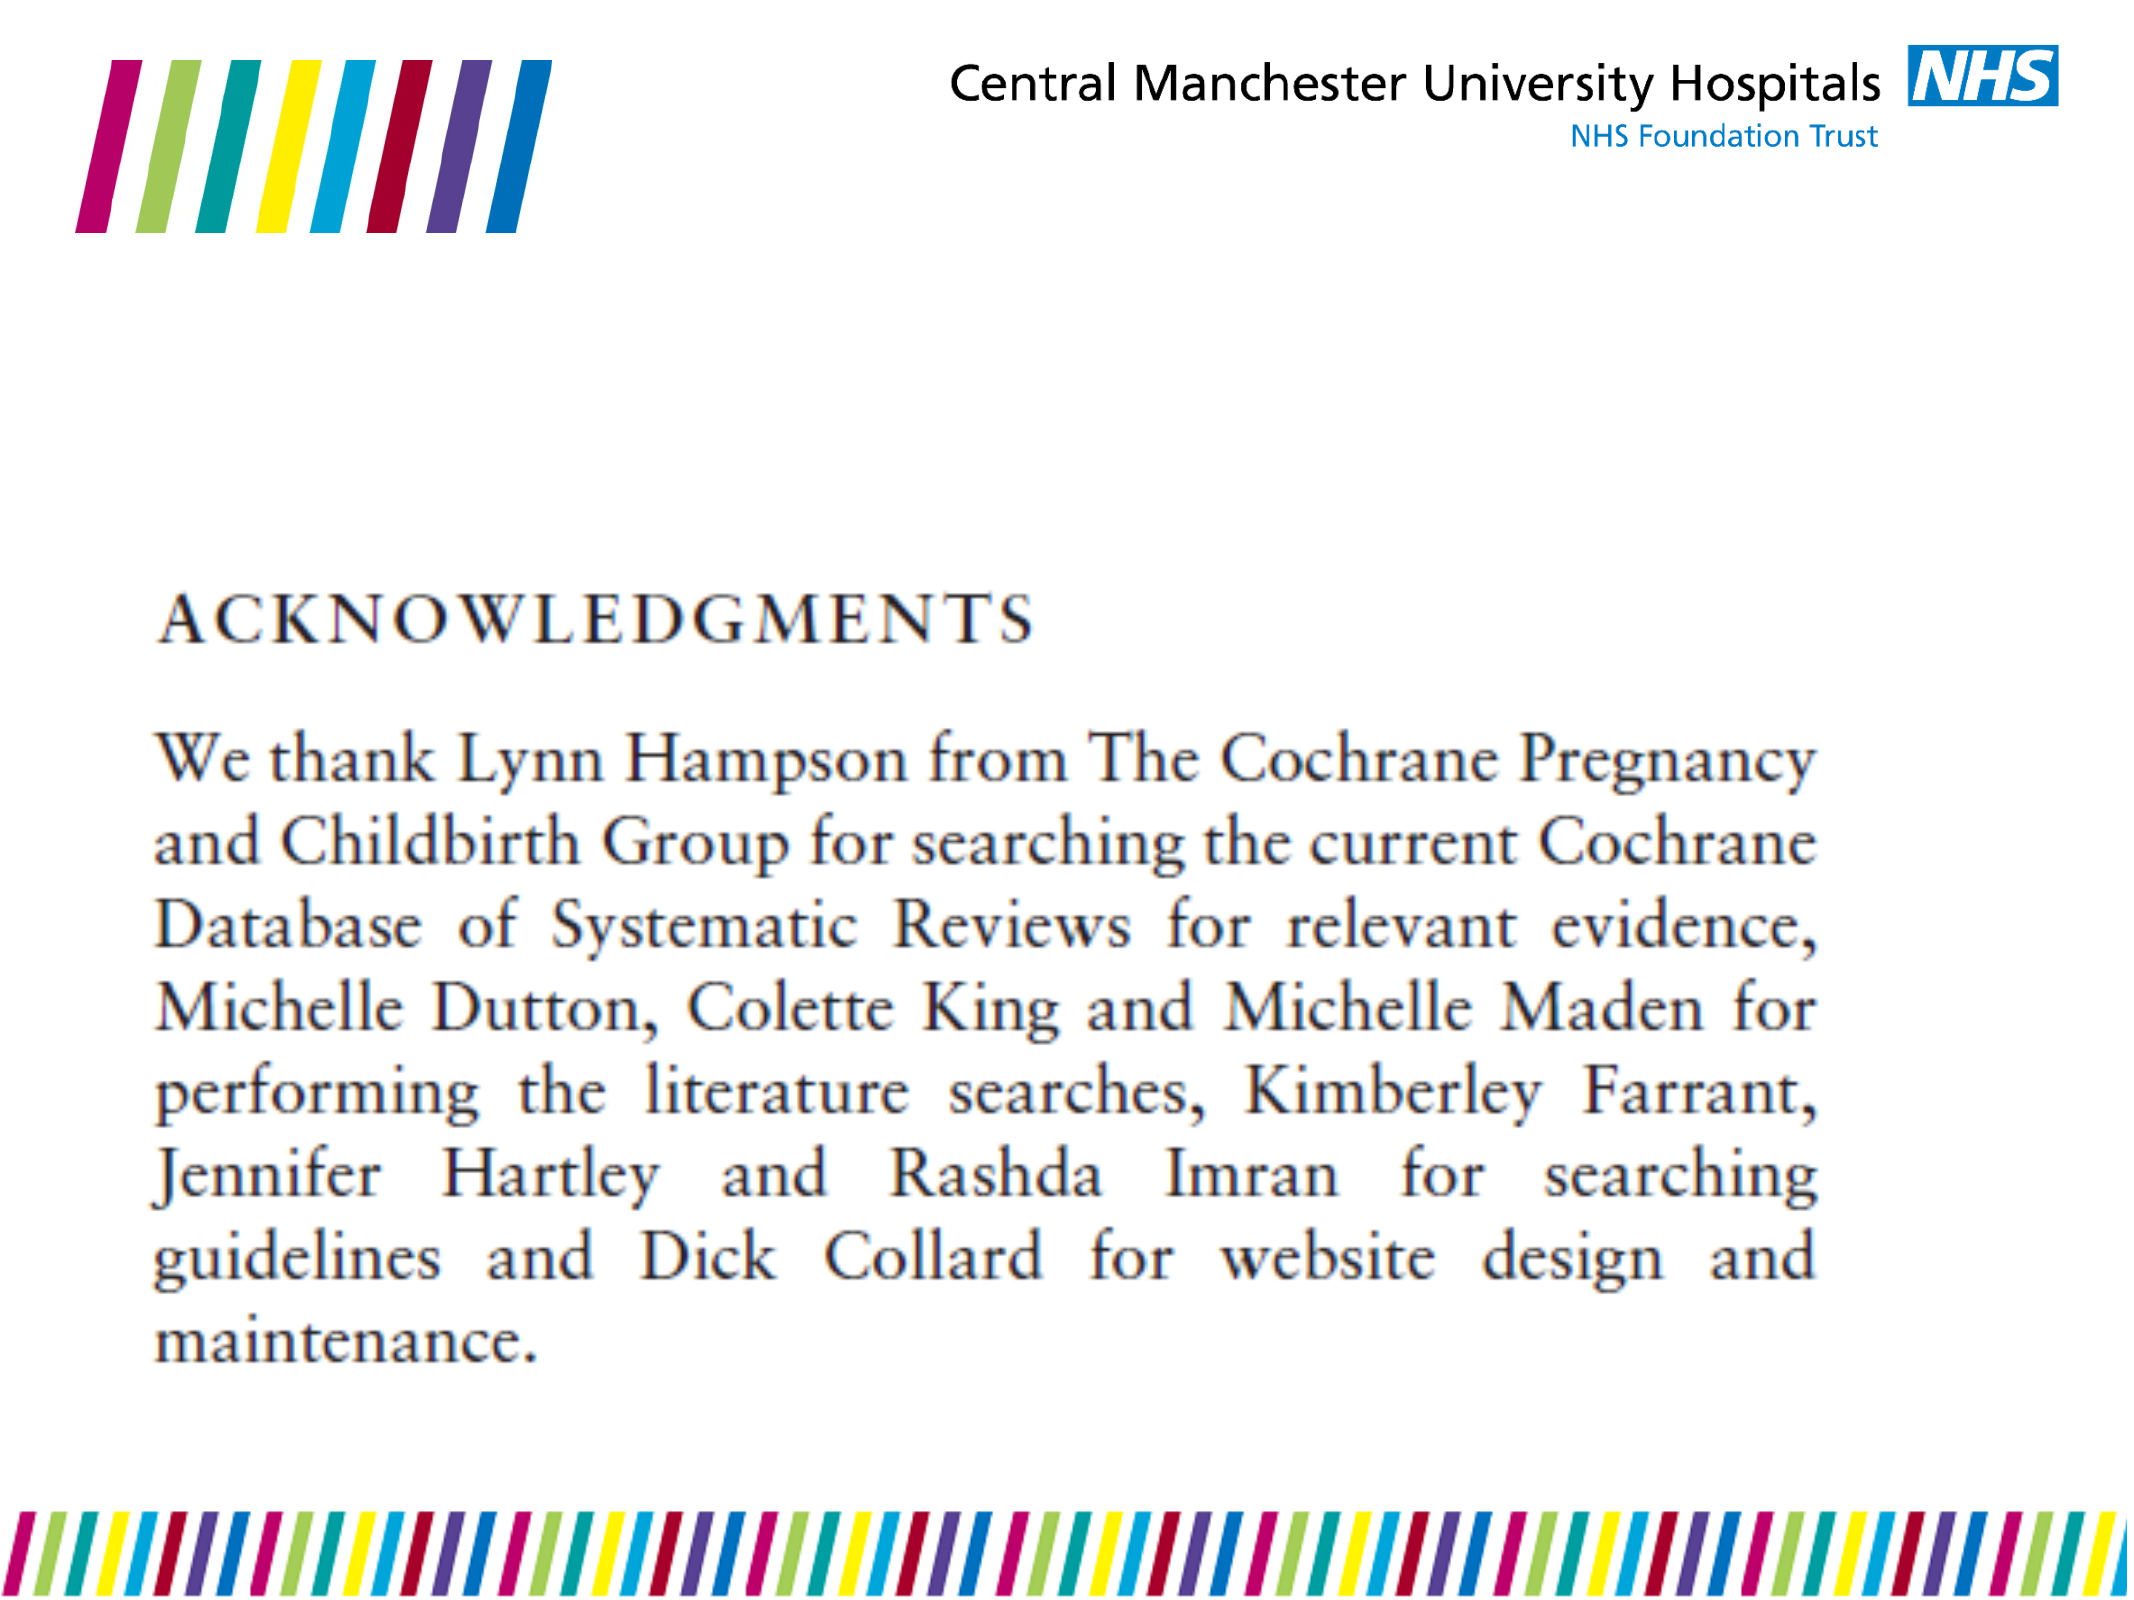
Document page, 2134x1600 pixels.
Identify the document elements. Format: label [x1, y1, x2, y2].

picture [0, 1510, 2127, 1600]
picture [97, 516, 1933, 1467]
picture [948, 44, 2059, 153]
picture [340, 60, 552, 233]
picture [75, 60, 346, 233]
